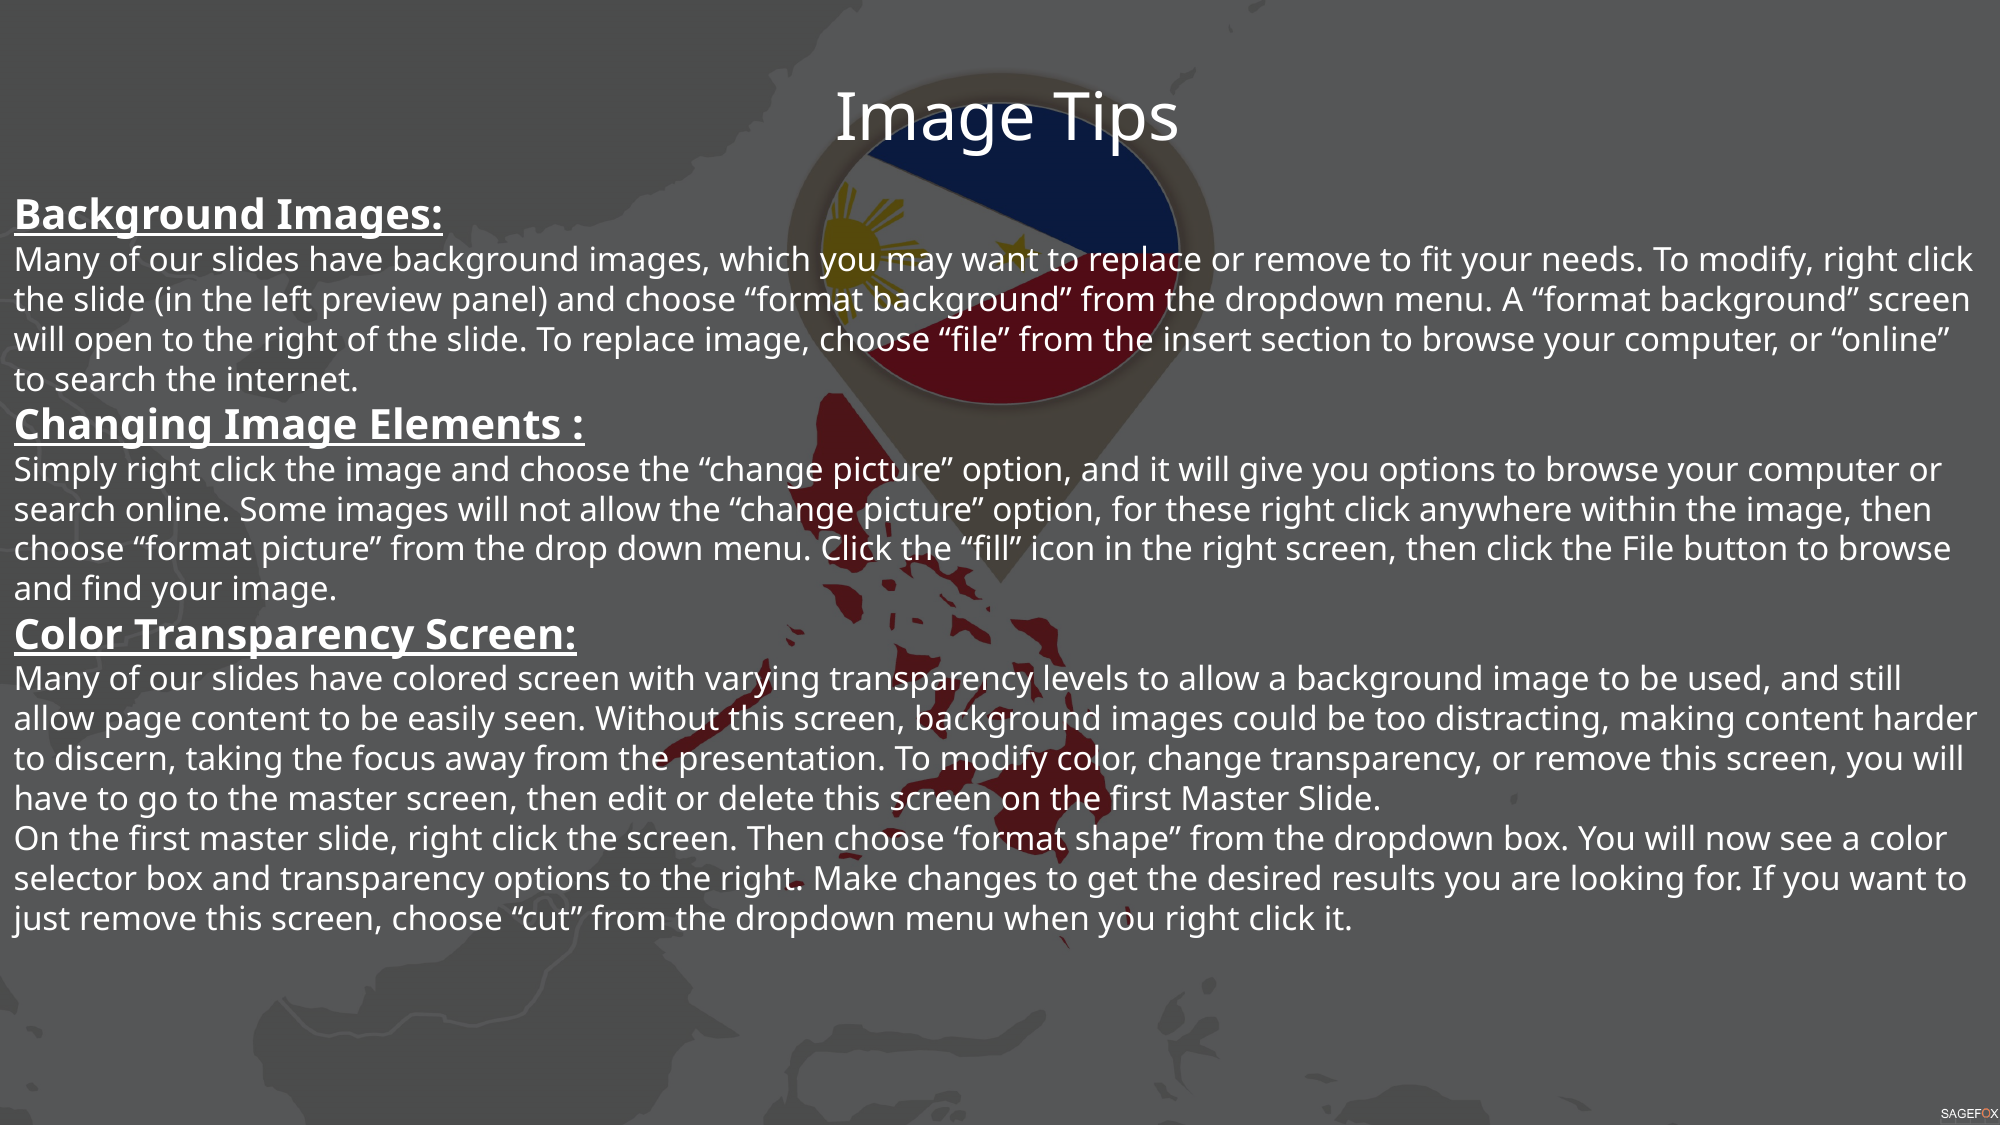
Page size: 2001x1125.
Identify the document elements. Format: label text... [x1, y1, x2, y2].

text_box Background Images: Many of our slides have background images, which you may want to replace or remove to fit your needs. To modify, right click the slide (in the left preview panel) and choose “format background” from the dropdown menu. A “format background” screen will open to the right of the slide. To replace image, choose “file” from the insert section to browse your computer, or “online” to search the internet. Changing Image Elements : Simply right click the image and choose the “change picture” option, and it will give you options to browse your computer or search online. Some images will not allow the “change picture” option, for these right click anywhere within the image, then choose “format picture” from the drop down menu. Click the “fill” icon in the right screen, then click the File button to browse and find your image. Color Transparency Screen: Many of our slides have colored screen with varying transparency levels to allow a background image to be used, and still allow page content to be easily seen. Without this screen, background images could be too distracting, making content harder to discern, taking the focus away from the presentation. To modify color, change transparency, or remove this screen, you will have to go to the master screen, then edit or delete this screen on the first Master Slide. On the first master slide, right click the screen. Then choose ‘format shape” from the dropdown box. You will now see a color selector box and transparency options to the right. Make changes to get the desired results you are looking for. If you want to just remove this screen, choose “cut” from the dropdown menu when you right click it. [0, 0, 2000, 1125]
title Image Tips [597, 59, 1420, 177]
